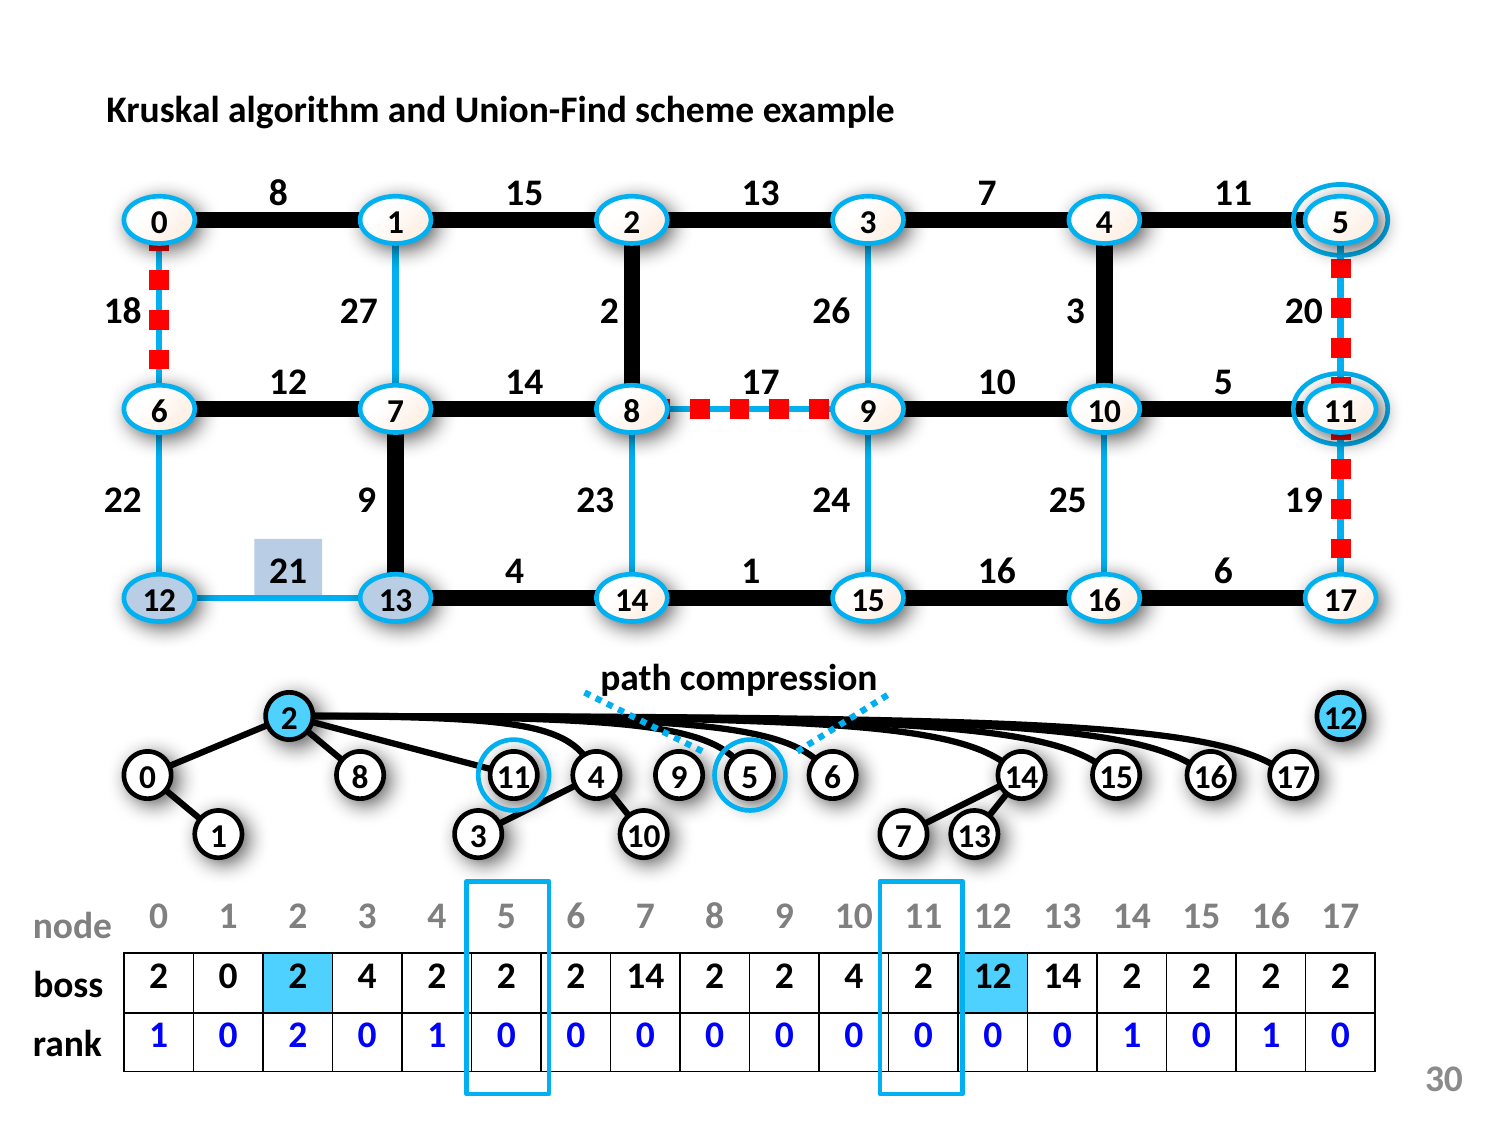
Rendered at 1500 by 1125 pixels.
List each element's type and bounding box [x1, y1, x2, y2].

table_cell [1098, 954, 1166, 1012]
table_cell [264, 954, 332, 1012]
text_box [121, 645, 1320, 860]
table_header [681, 1014, 749, 1071]
table_header [125, 1014, 193, 1071]
table_cell [1028, 954, 1096, 1012]
table_header [965, 893, 1375, 952]
table_cell [333, 954, 401, 1012]
text_box [88, 467, 157, 528]
table_cell [403, 954, 464, 1012]
table_header [403, 1014, 464, 1071]
table_header [1167, 1014, 1235, 1046]
text_box [91, 78, 911, 138]
table_header [750, 1014, 818, 1071]
table_cell [681, 954, 749, 1012]
table_header [264, 1014, 332, 1071]
table_cell [611, 954, 679, 1012]
table_header [611, 1014, 679, 1071]
table_header [1306, 1014, 1374, 1046]
table_cell [965, 954, 1027, 1012]
table_cell [1167, 954, 1235, 1012]
table_cell [194, 954, 262, 1012]
table_cell [551, 954, 610, 1012]
table_header [965, 1014, 1027, 1071]
text_box [464, 879, 551, 1096]
table_header [128, 893, 464, 952]
table_header [1028, 1014, 1096, 1071]
text_box [878, 879, 965, 1096]
table_header [1237, 1014, 1305, 1046]
text_box [88, 278, 157, 339]
table_header [551, 1014, 610, 1071]
table_cell [125, 954, 193, 1012]
text_box [121, 160, 1390, 624]
table_cell [1237, 954, 1305, 1012]
table_cell [820, 954, 878, 1012]
text_box [18, 893, 128, 1072]
table_header [1098, 1014, 1166, 1071]
table_header [551, 893, 878, 952]
table_cell [750, 954, 818, 1012]
text_box [1314, 690, 1367, 742]
table_cell [1306, 954, 1374, 1012]
slide_number [1128, 1046, 1478, 1107]
table_header [820, 1014, 878, 1071]
table_header [194, 1014, 262, 1071]
table_header [333, 1014, 401, 1071]
